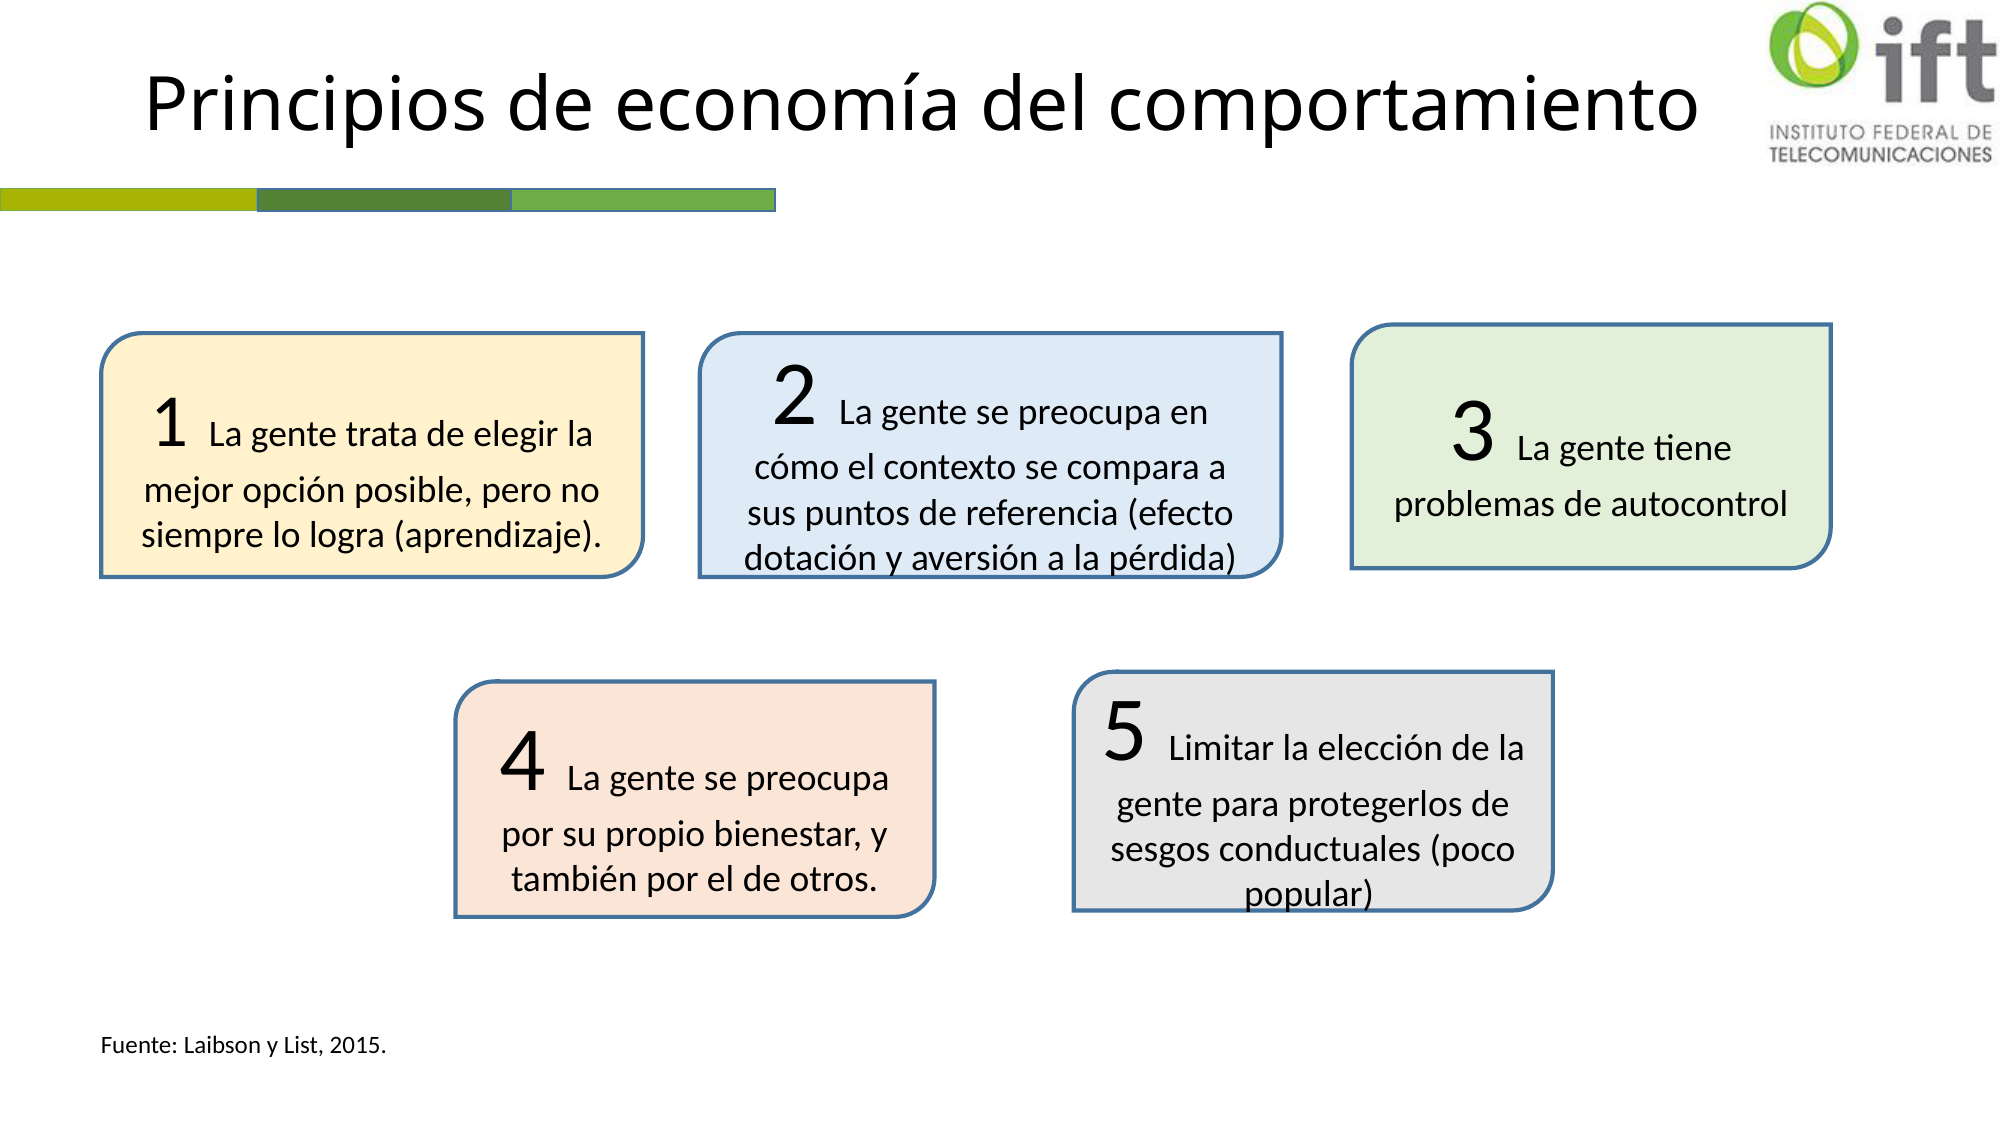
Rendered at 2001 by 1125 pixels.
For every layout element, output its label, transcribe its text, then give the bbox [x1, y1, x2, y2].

picture [1765, 0, 2000, 169]
text_box Fuente: Laibson y List, 2015. [86, 1021, 1896, 1066]
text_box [0, 188, 775, 211]
text_box 4 La gente se preocupa por su propio bienestar, y también por el de otros. [454, 680, 936, 918]
text_box 3 La gente tiene problemas de autocontrol [1350, 323, 1832, 570]
title Principios de economía del comportamiento [128, 34, 1854, 179]
text_box 2 La gente se preocupa en cómo el contexto se compara a sus puntos de referencia (efecto dotación y aversión a la pérdida) [698, 332, 1283, 579]
text_box 1 La gente trata de elegir la mejor opción posible, pero no siempre lo logra (aprendizaje). [100, 332, 645, 579]
text_box 5 Limitar la elección de la gente para protegerlos de sesgos conductuales (poco popular) [1072, 670, 1554, 912]
